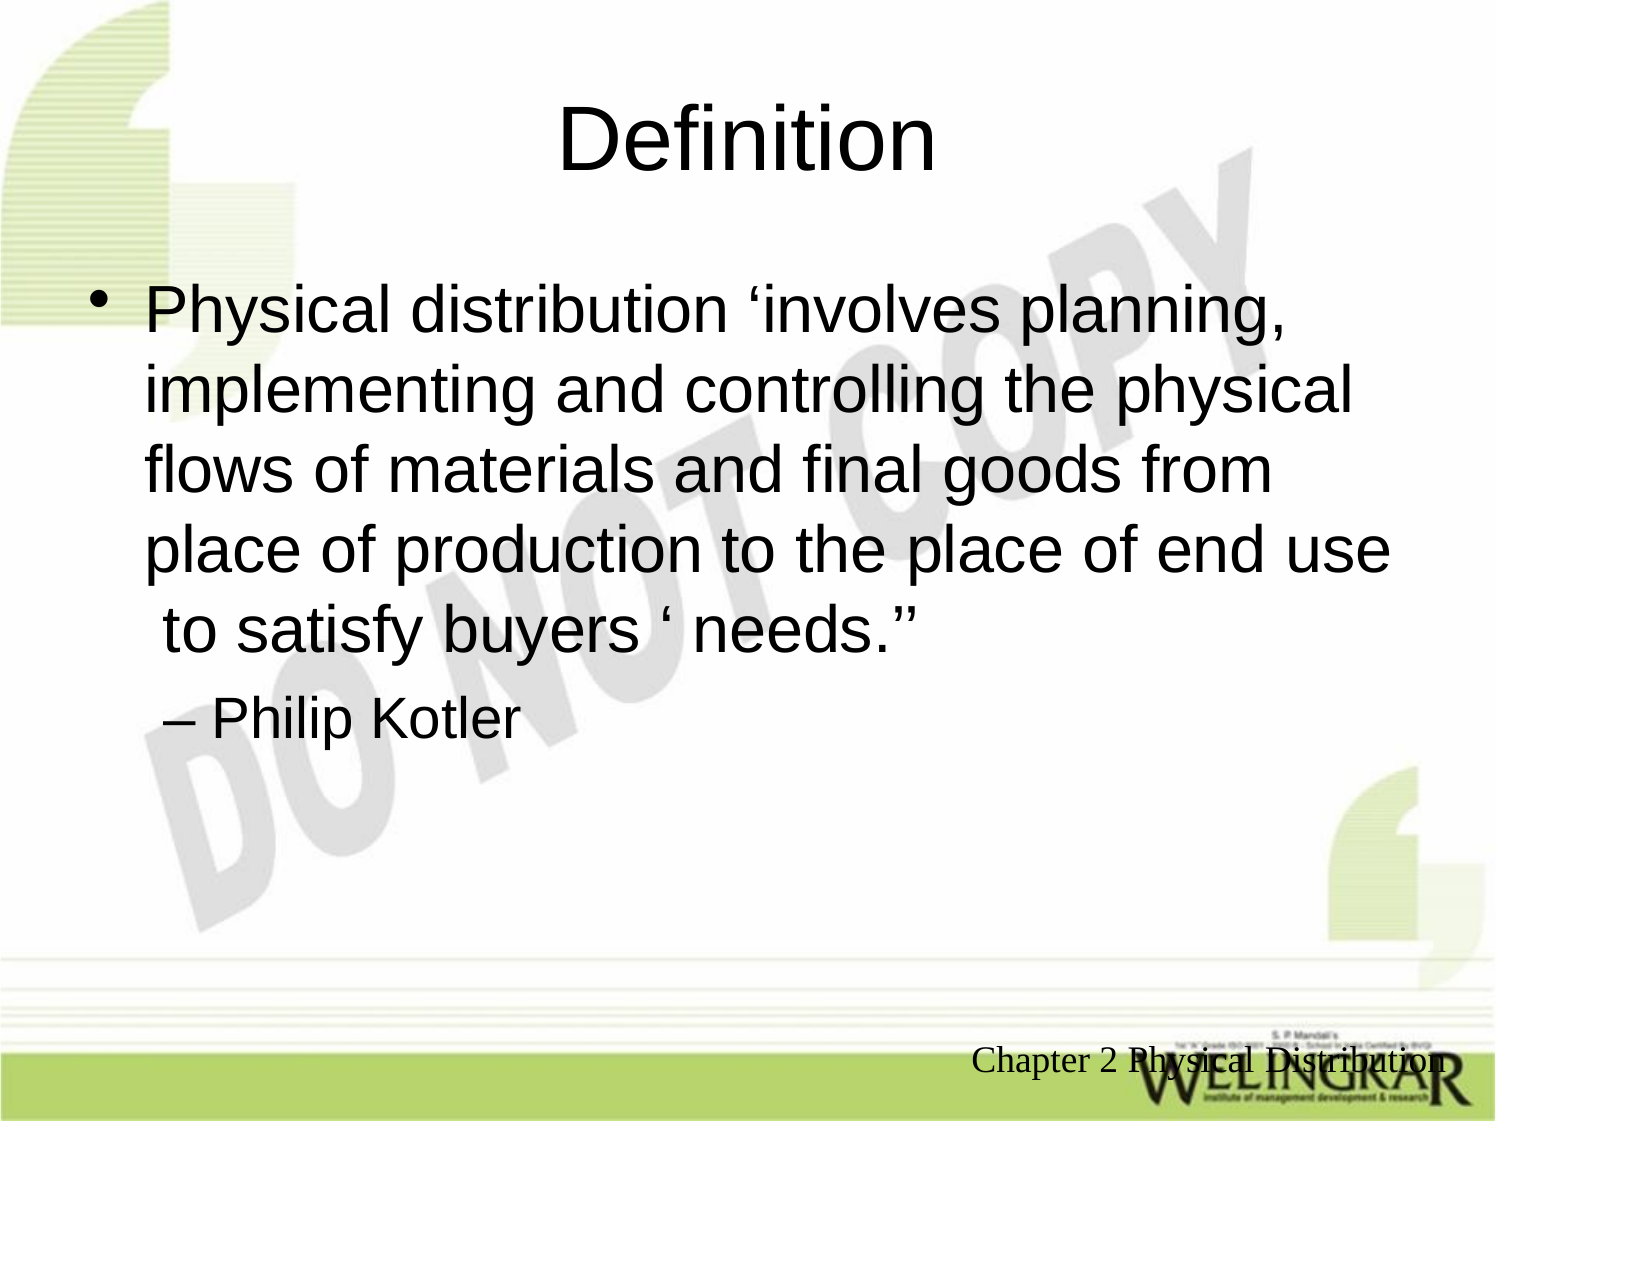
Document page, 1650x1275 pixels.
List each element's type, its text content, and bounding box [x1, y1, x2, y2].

picture [0, 0, 1496, 1121]
text_box Chapter 2 Physical Distribution [969, 1037, 1448, 1081]
text_box Physical distribution ‘involves planning, implementing and controlling the physical flows of materials and final goods from place of production to the place of end use to satisfy buyers ‘ needs.’’ – Philip Kotler [85, 264, 1401, 751]
title Definition [554, 77, 941, 264]
